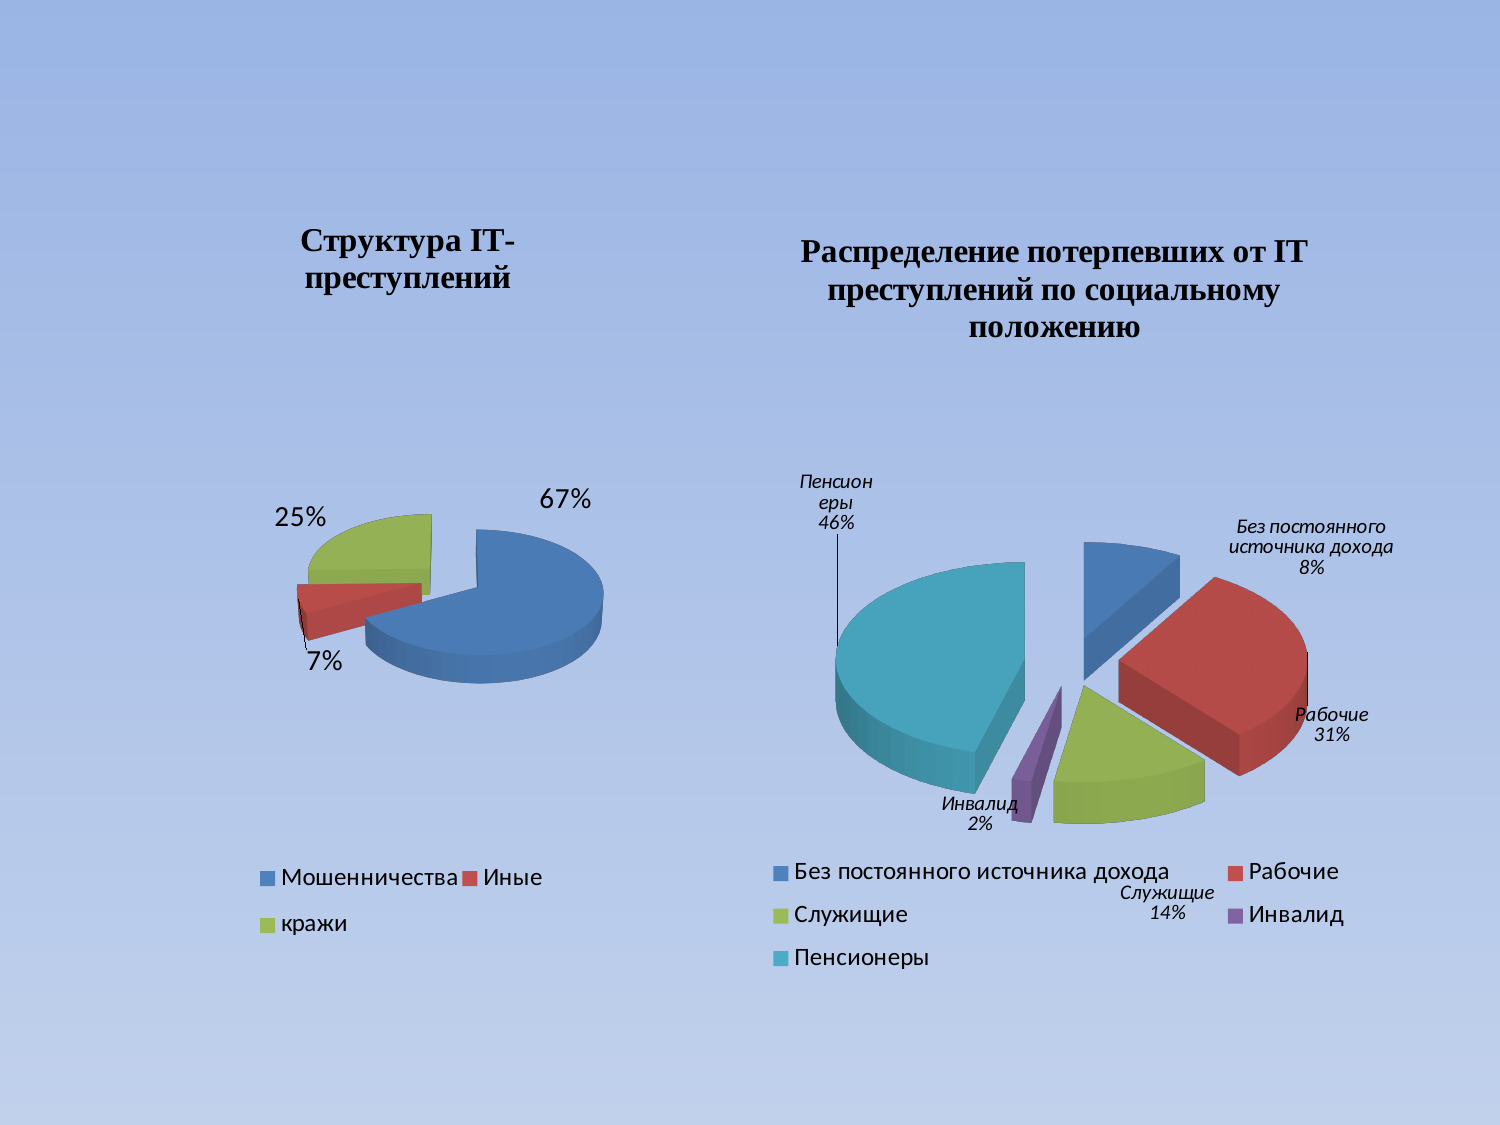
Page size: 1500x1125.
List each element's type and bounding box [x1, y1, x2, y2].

chart [714, 198, 1395, 1002]
chart [222, 198, 669, 973]
